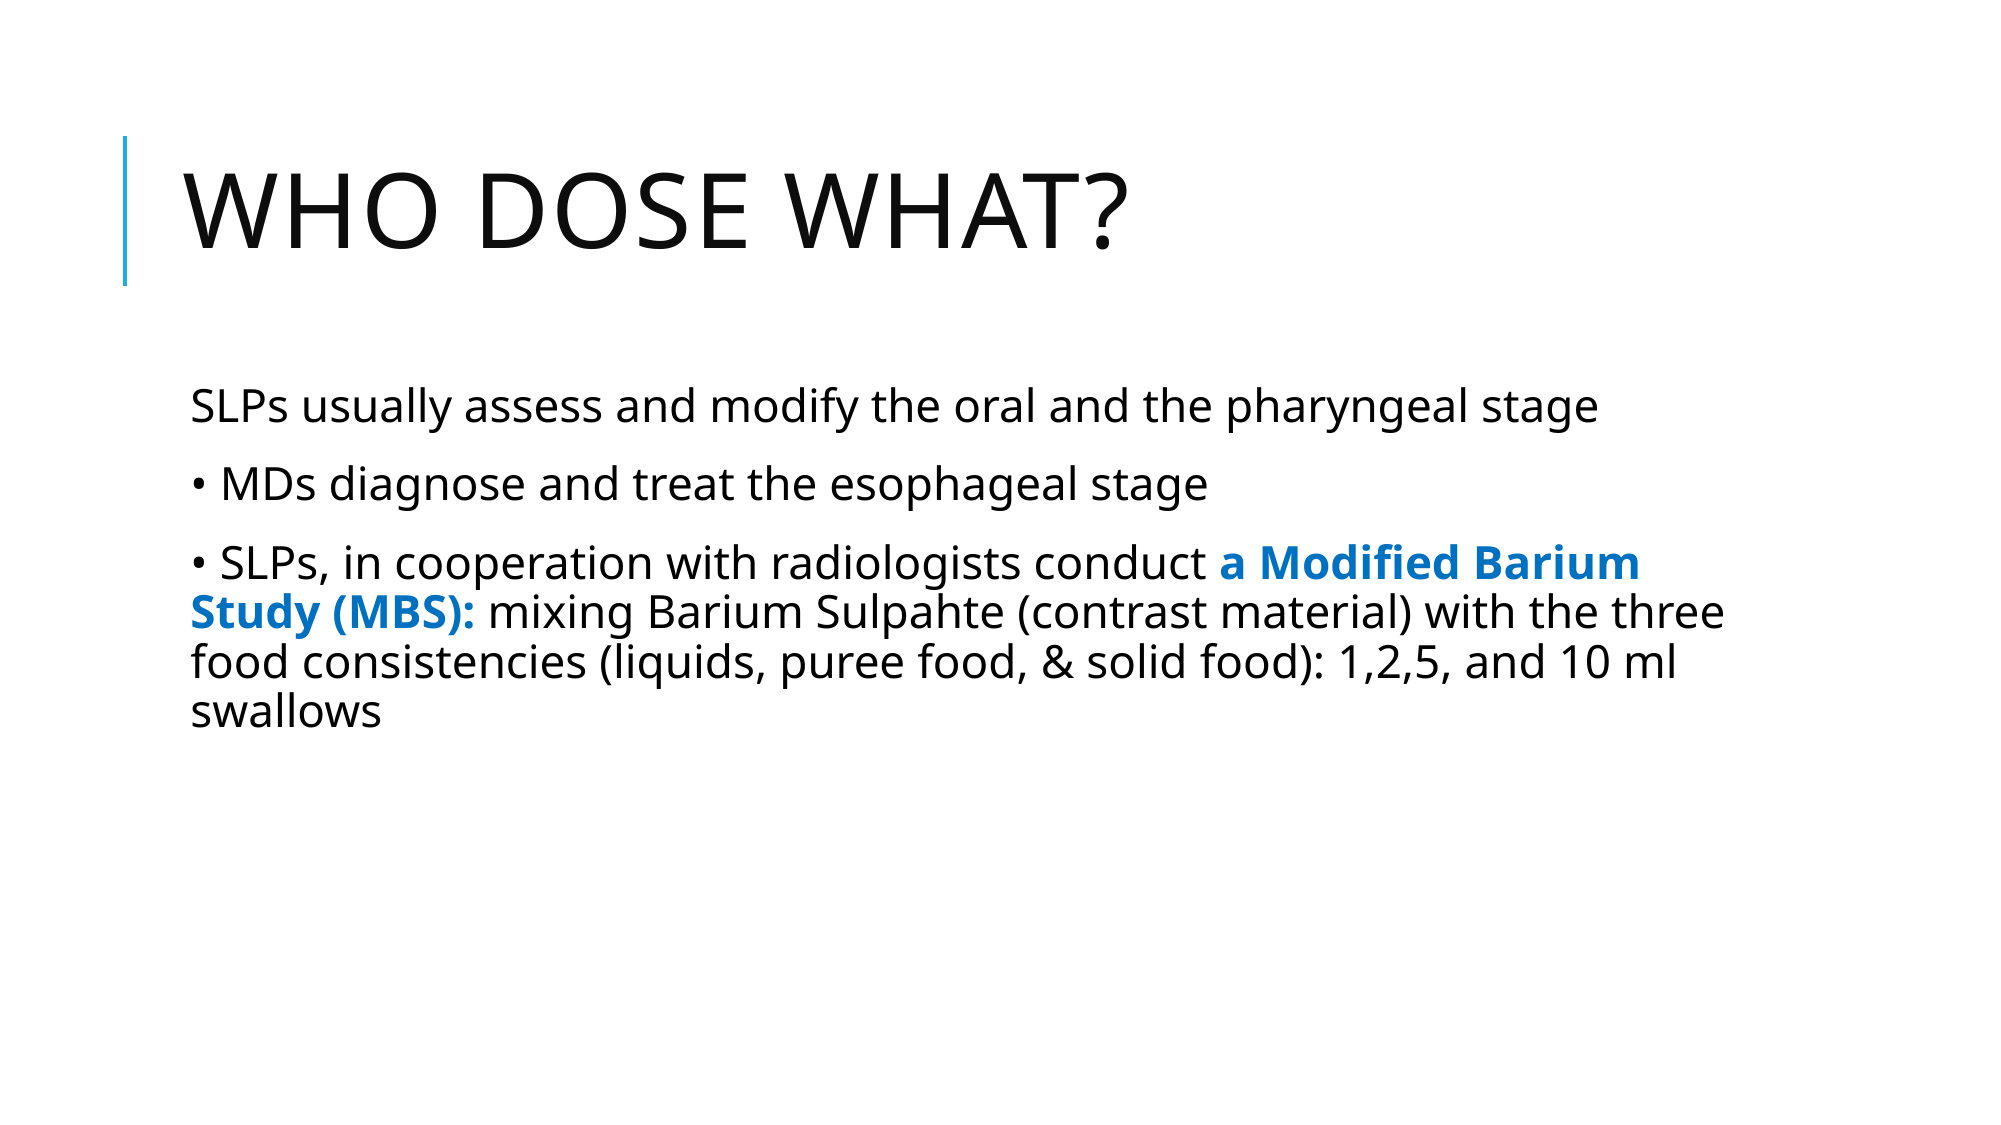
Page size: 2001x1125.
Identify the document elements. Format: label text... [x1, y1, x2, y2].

list SLPs usually assess and modify the oral and the pharyngeal stage • MDs diagnose and treat the esophageal stage • SLPs, in cooperation with radiologists conduct a Modified Barium Study (MBS): mixing Barium Sulpahte (contrast material) with the three food consistencies (liquids, puree food, & solid food): 1,2,5, and 10 ml swallows [168, 375, 1763, 1035]
title Who Dose What? [168, 96, 1763, 342]
